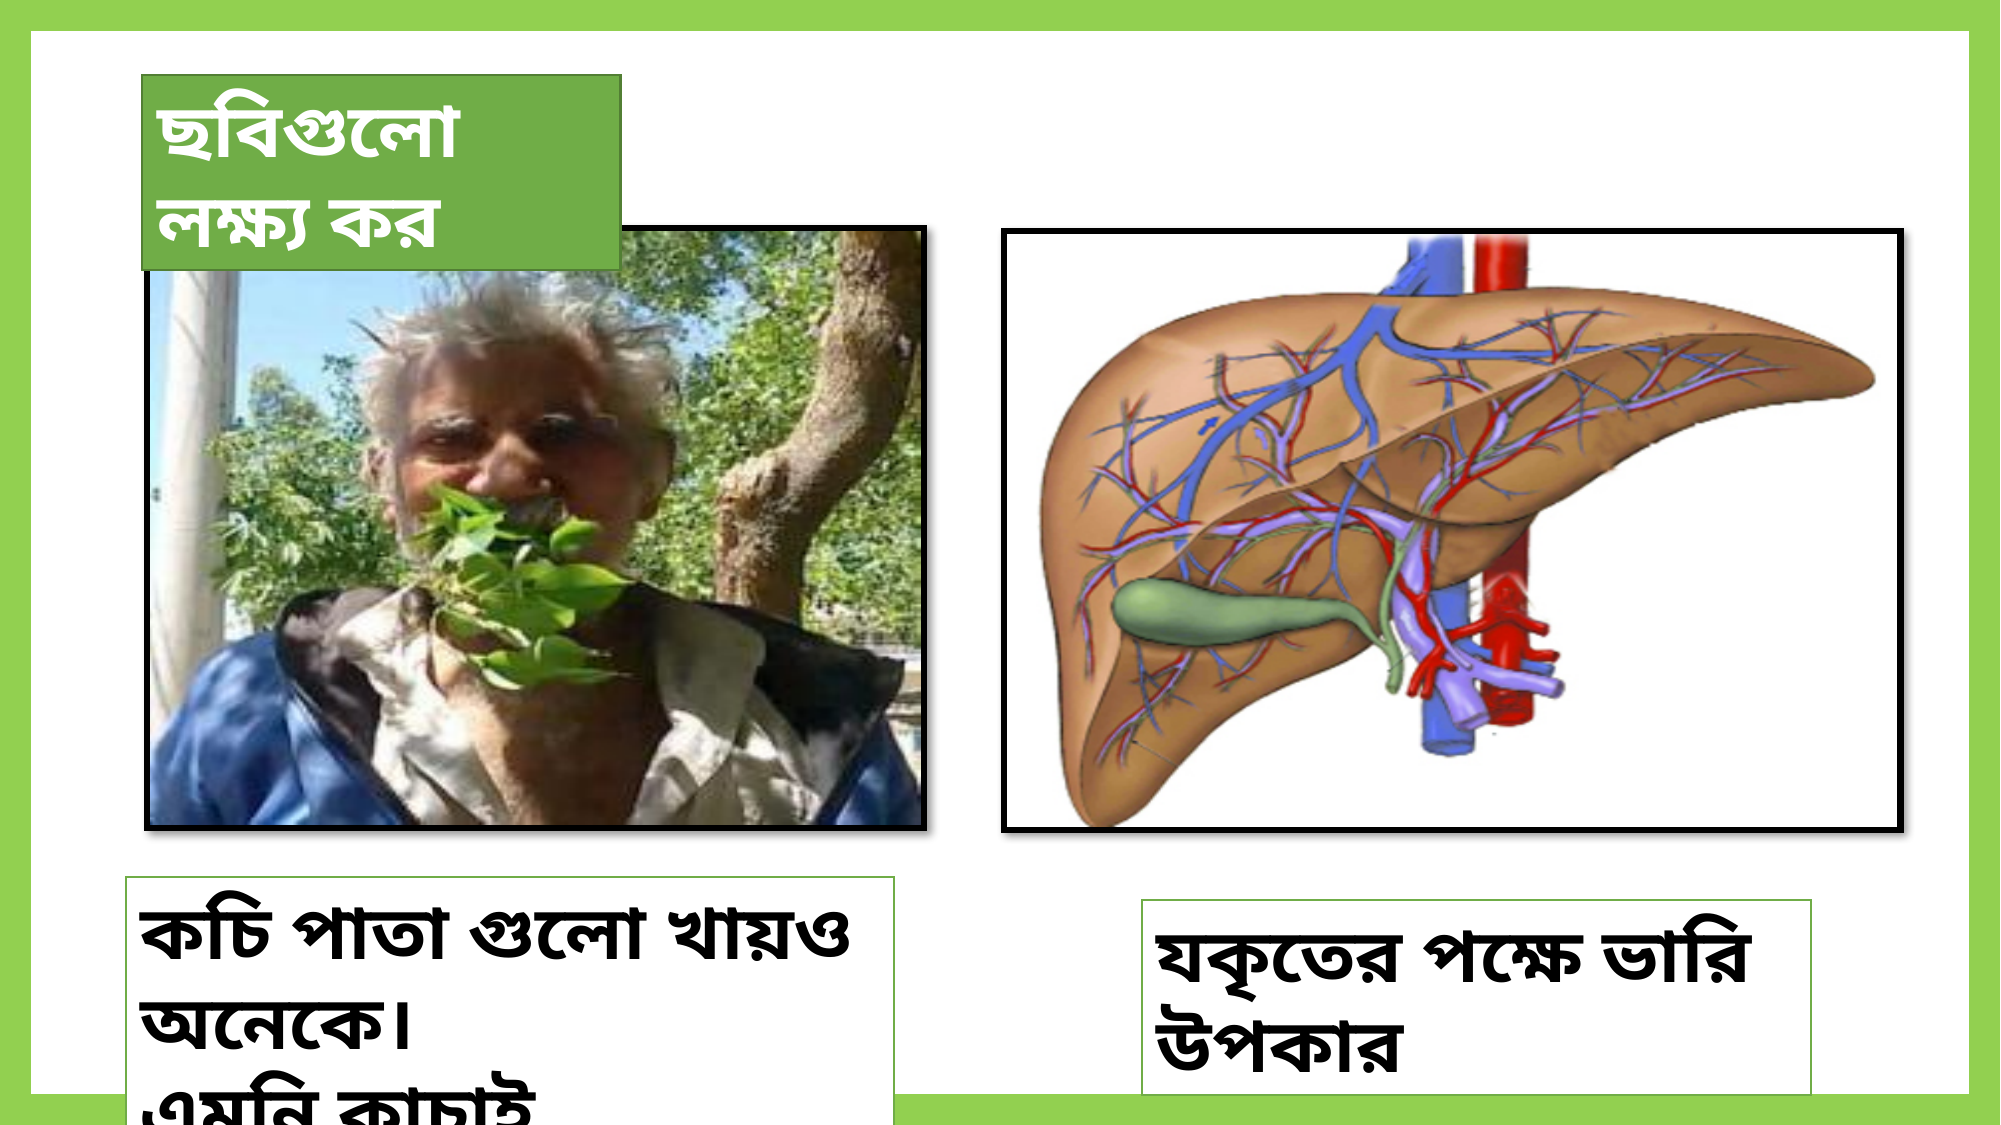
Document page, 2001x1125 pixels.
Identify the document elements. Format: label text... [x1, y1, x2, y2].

picture [1006, 234, 1898, 827]
text_box [0, 0, 2000, 1125]
picture [150, 231, 921, 825]
text_box ছবিগুলো লক্ষ্য কর [141, 74, 622, 271]
text_box যকৃতের পক্ষে ভারি উপকার [1141, 899, 1812, 1096]
text_box কচি পাতা গুলো খায়ও অনেকে। এমনি কাচাই ... [125, 876, 895, 1125]
